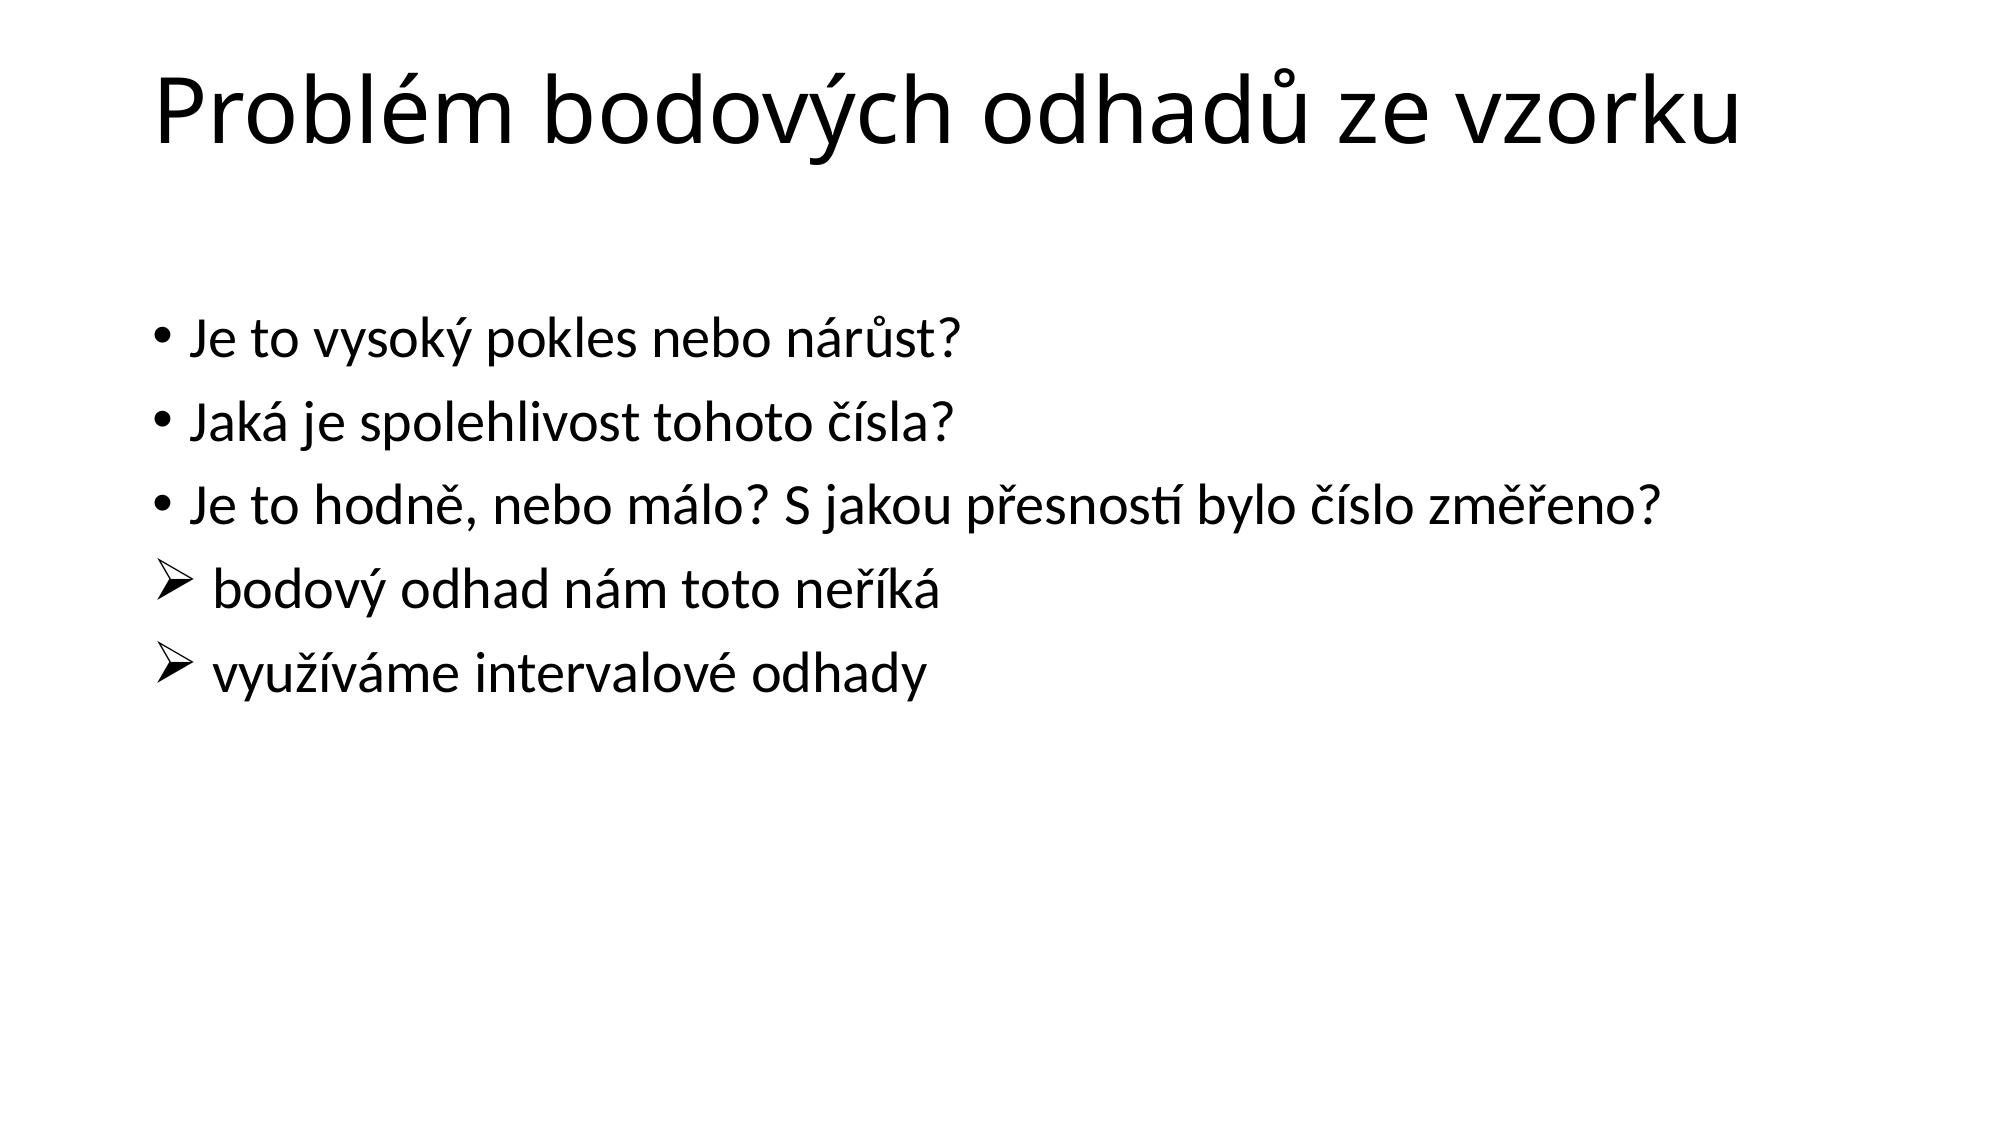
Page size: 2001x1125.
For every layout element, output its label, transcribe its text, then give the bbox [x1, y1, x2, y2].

title Problém bodových odhadů ze vzorku [137, 59, 1863, 278]
list Je to vysoký pokles nebo nárůst? Jaká je spolehlivost tohoto čísla? Je to hodně, nebo málo? S jakou přesností bylo číslo změřeno? bodový odhad nám toto neříká využíváme intervalové odhady [137, 299, 1863, 1014]
